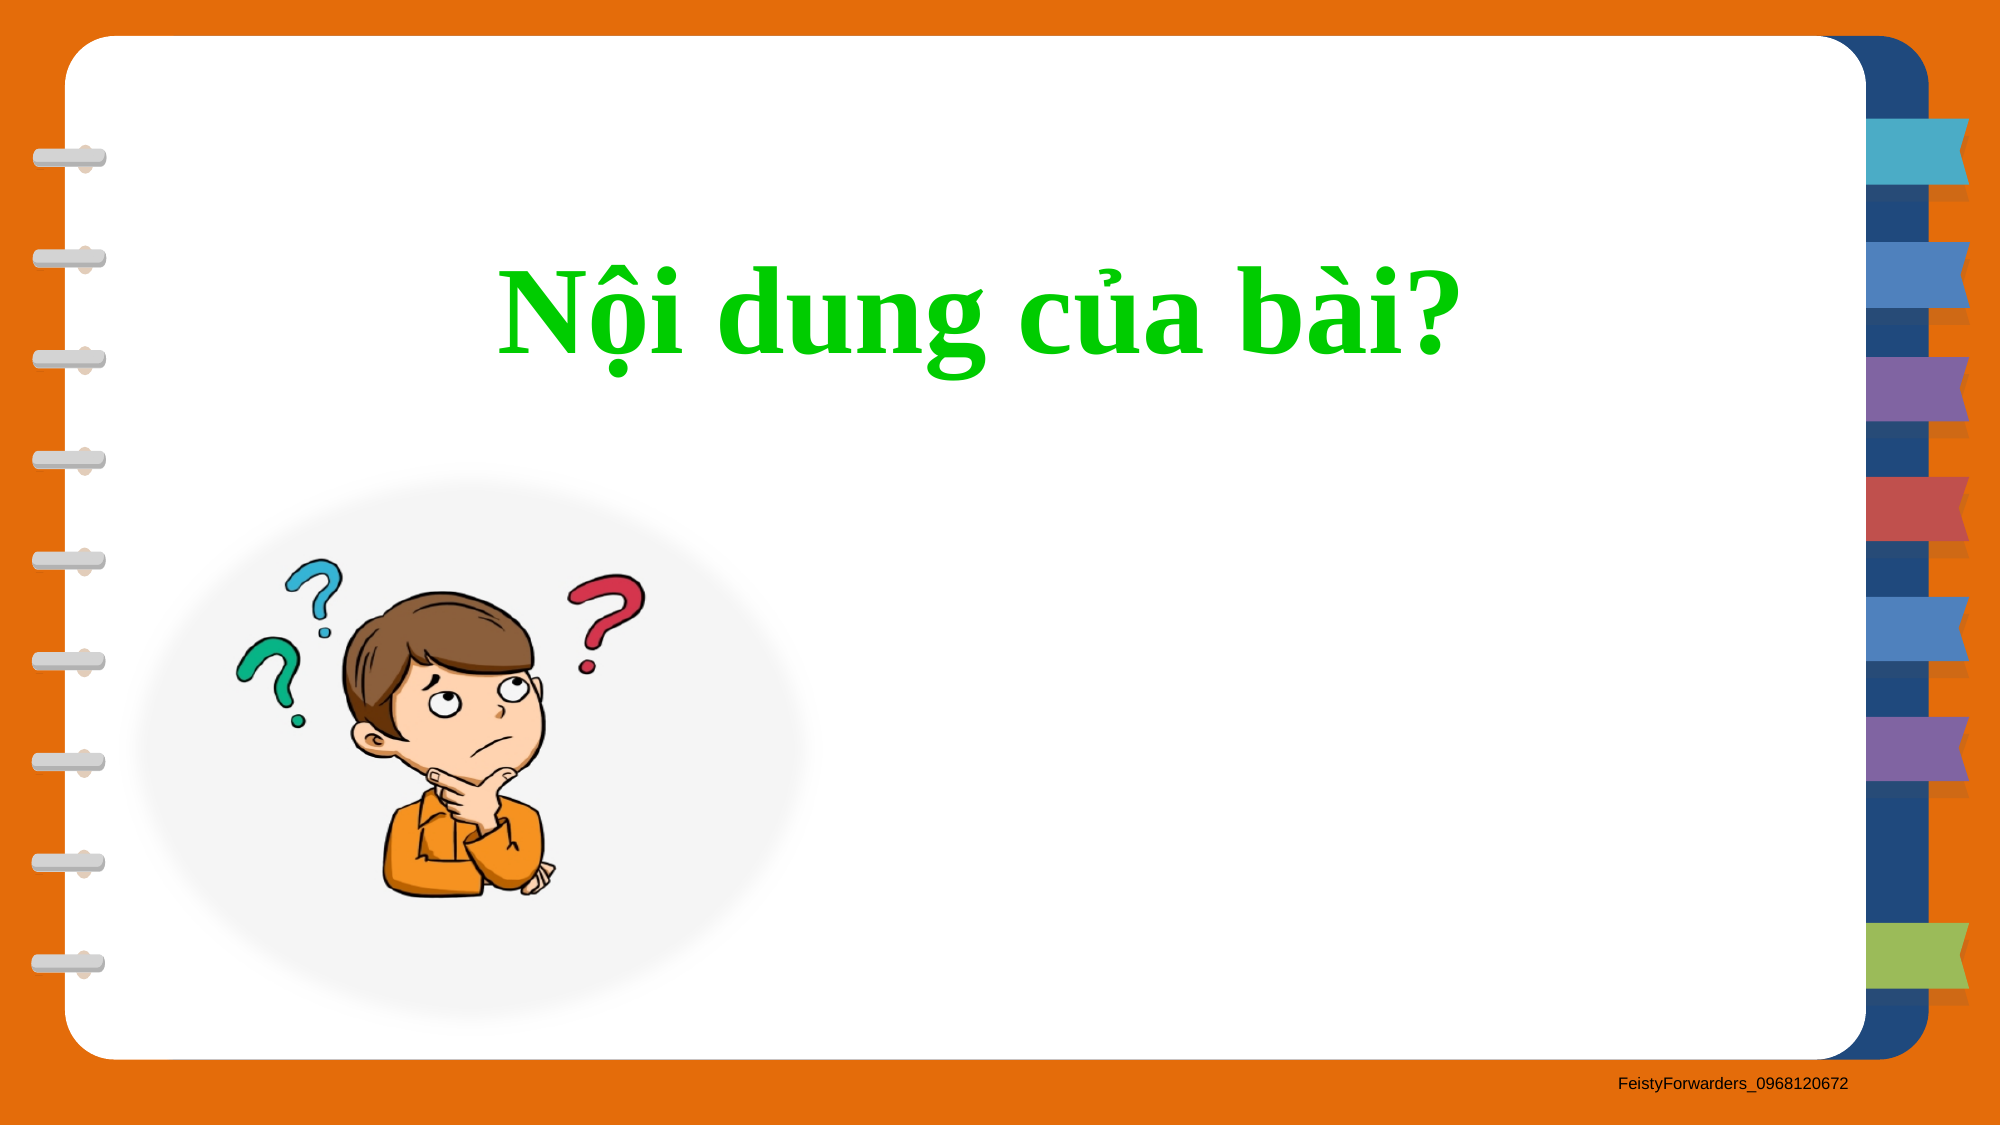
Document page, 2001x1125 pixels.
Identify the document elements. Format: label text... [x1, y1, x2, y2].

picture [117, 461, 824, 1037]
text_box Nội dung của bài? [284, 221, 1679, 386]
